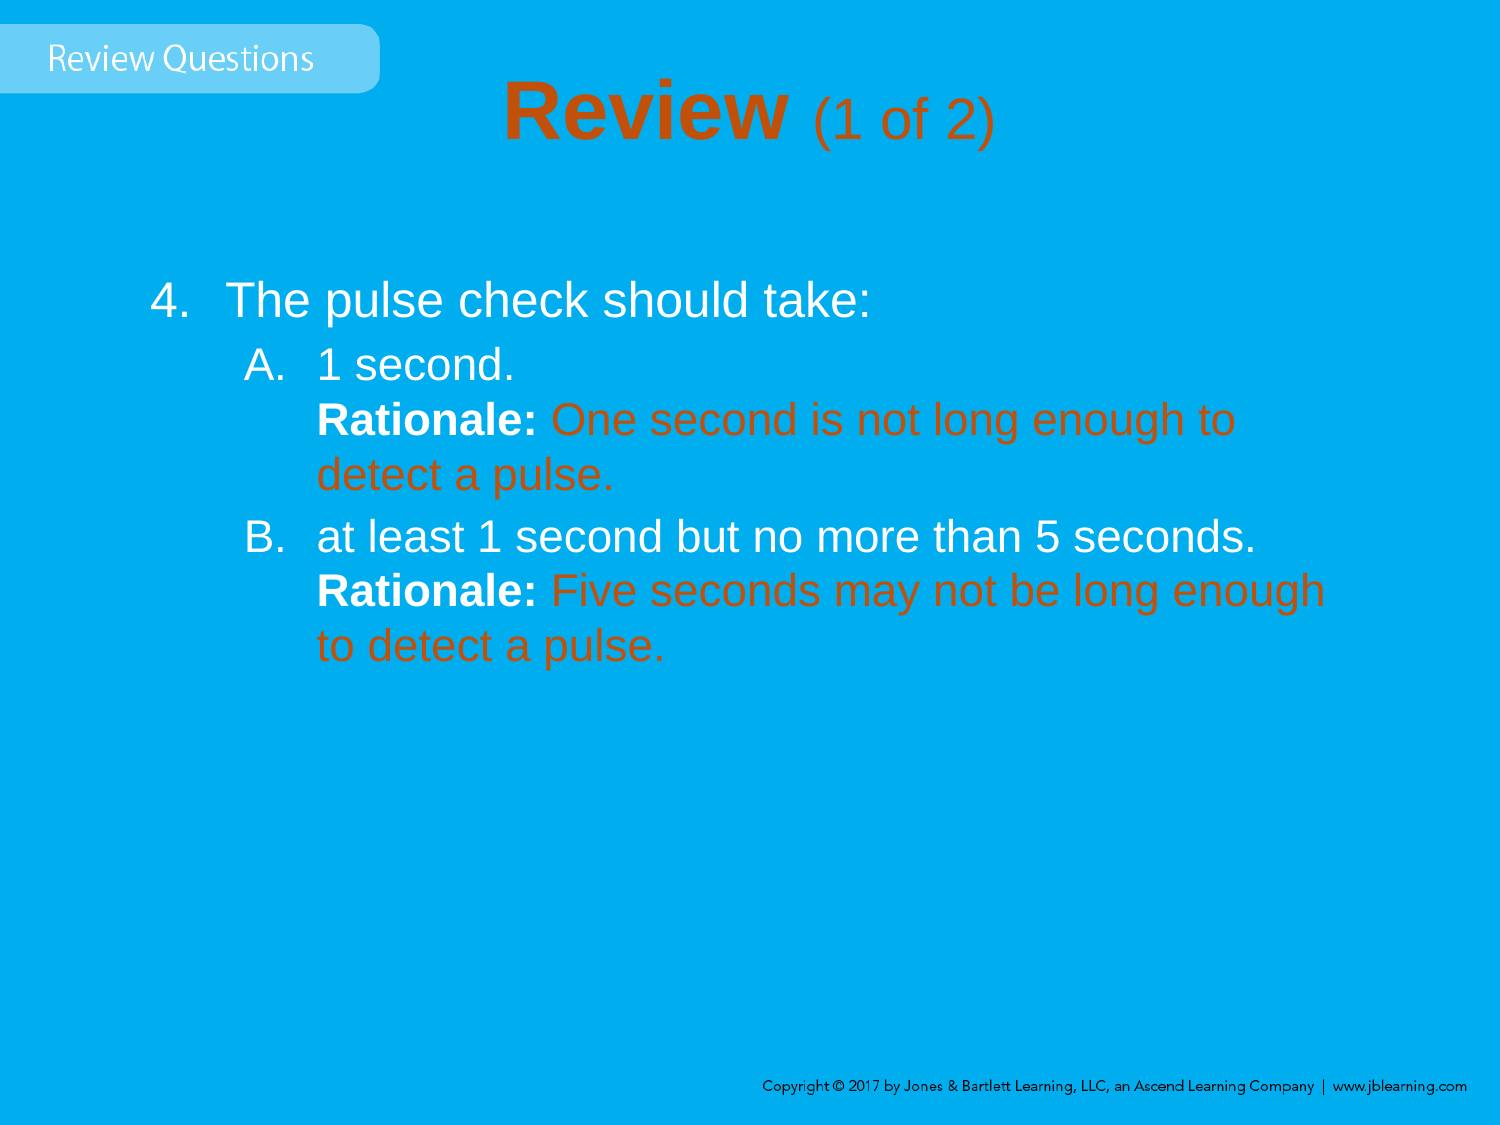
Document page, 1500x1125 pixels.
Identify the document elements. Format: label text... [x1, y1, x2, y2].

list The pulse check should take: 1 second. Rationale: One second is not long enough to detect a pulse. at least 1 second but no more than 5 seconds. Rationale: Five seconds may not be long enough to detect a pulse. [111, 236, 1389, 1027]
title Review (1 of 2) [112, 37, 1388, 188]
picture [0, 25, 377, 93]
